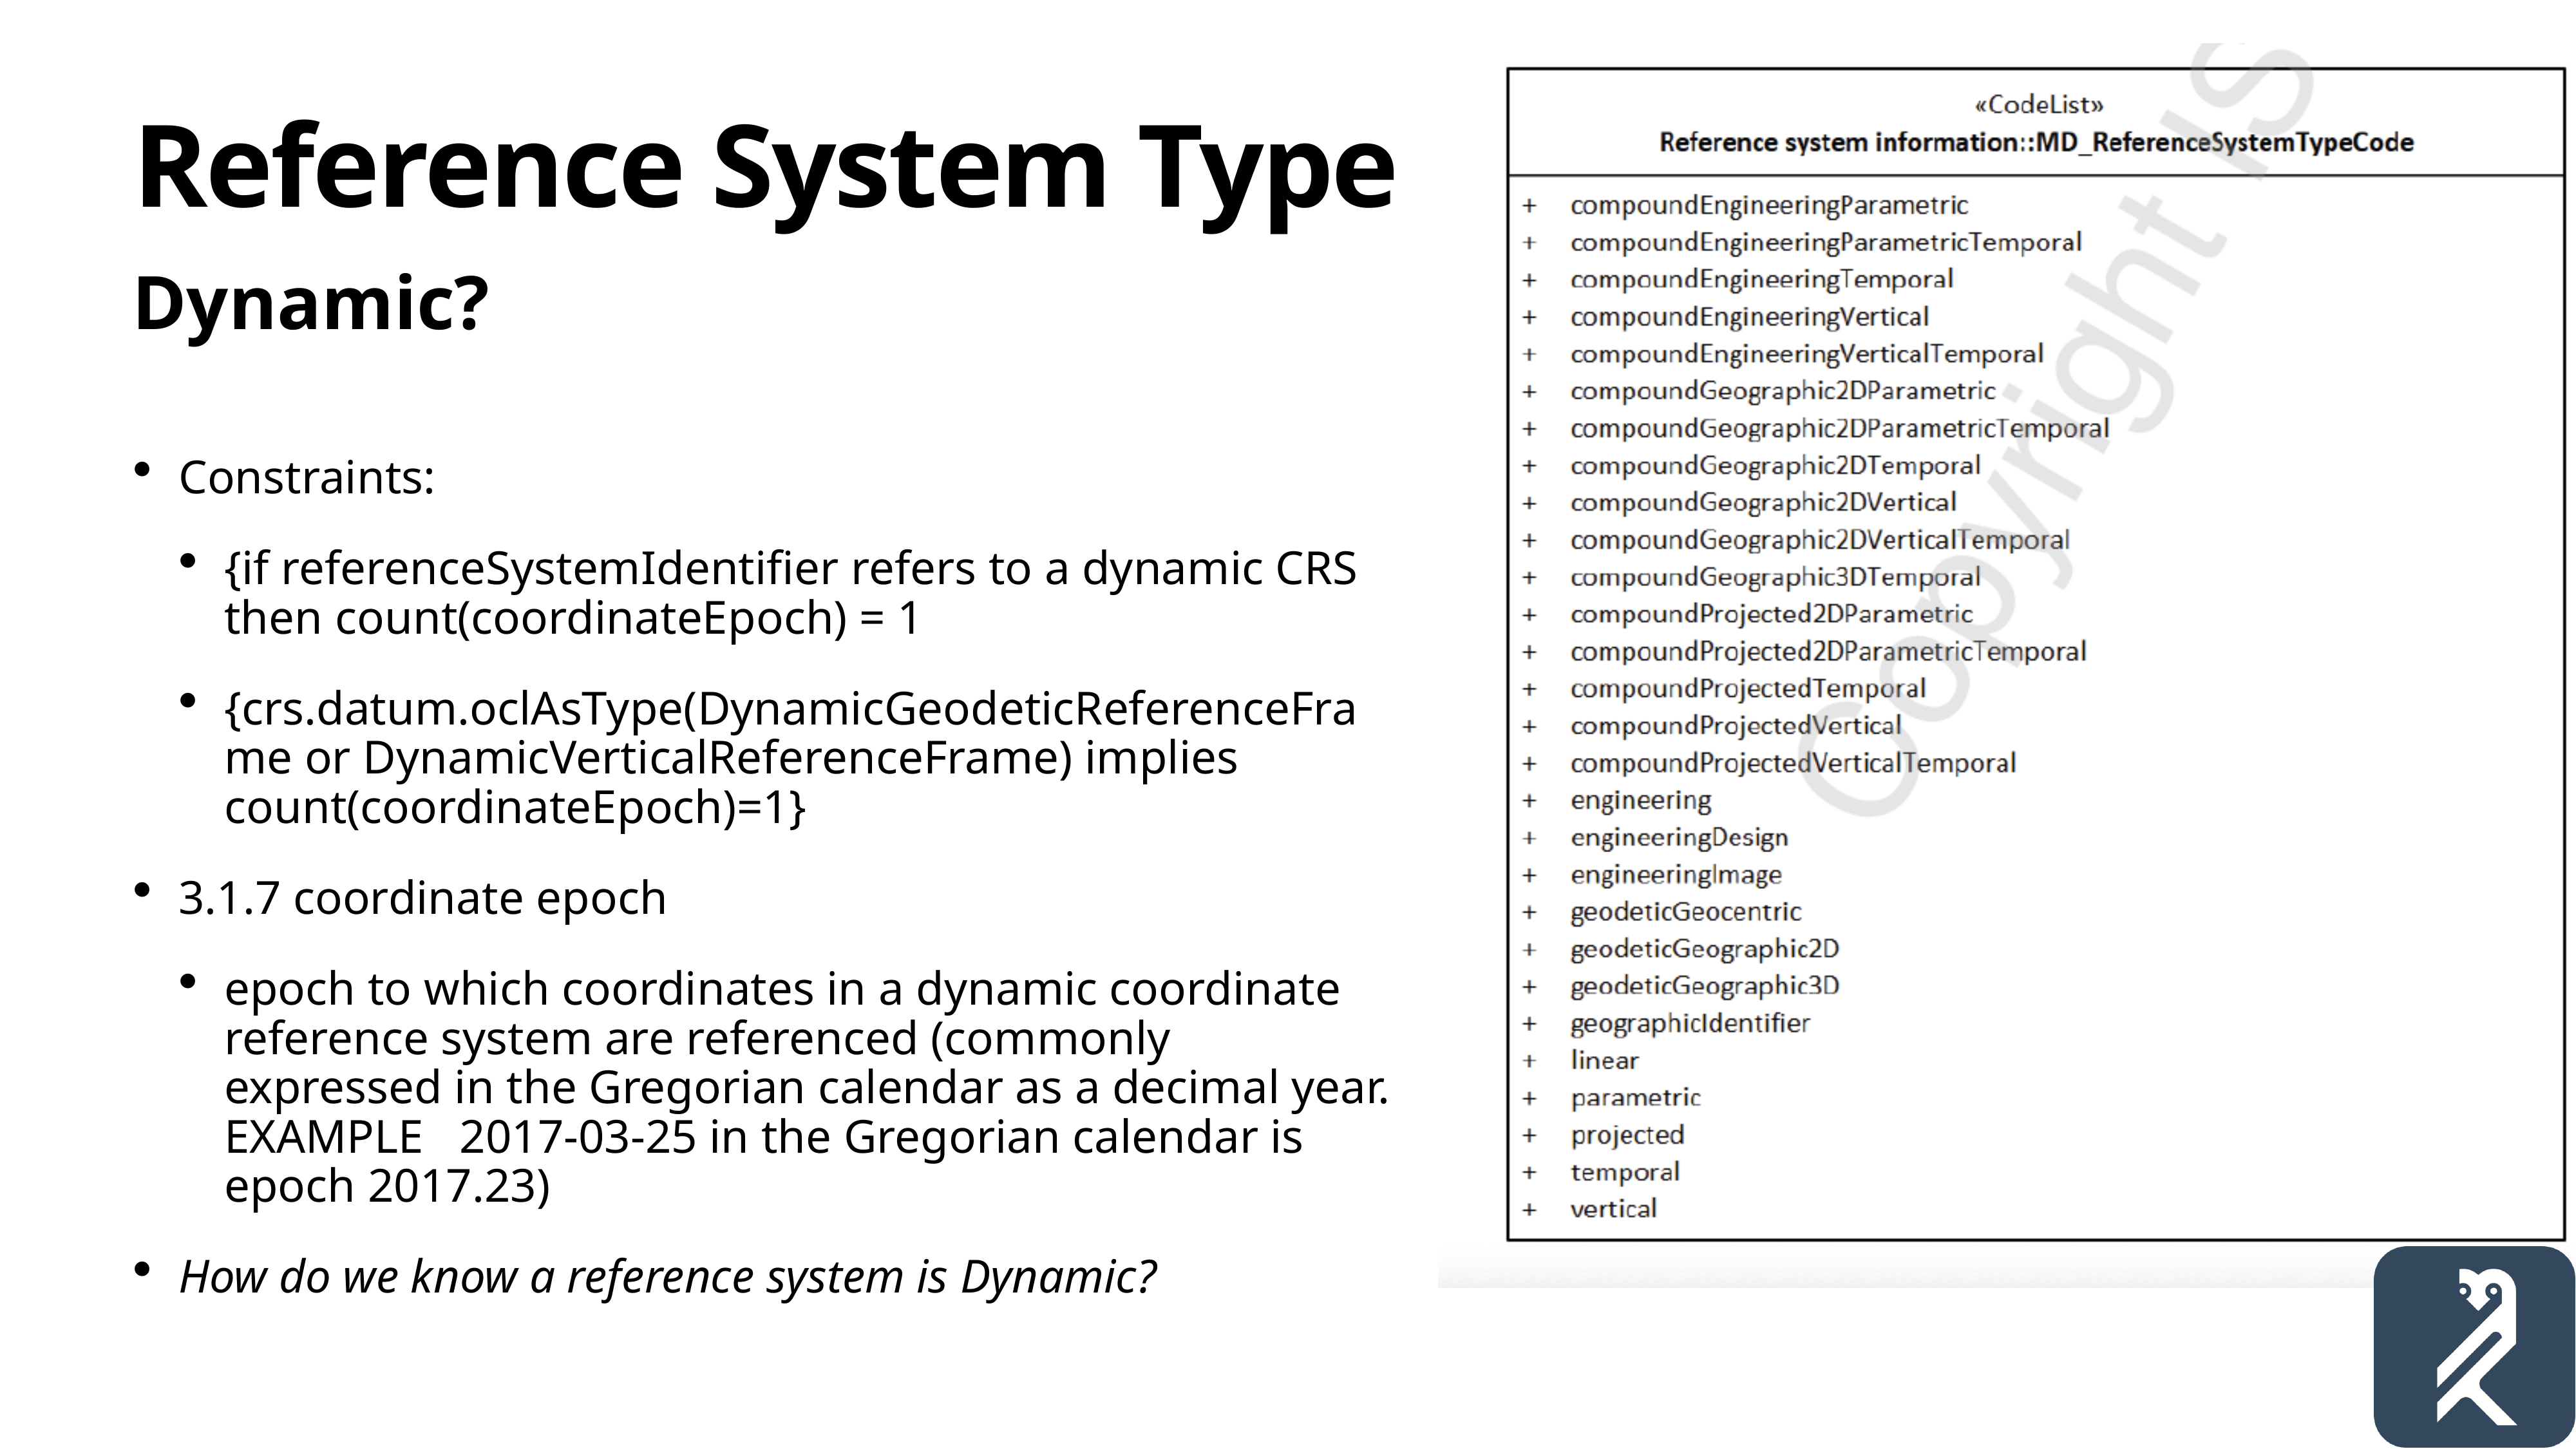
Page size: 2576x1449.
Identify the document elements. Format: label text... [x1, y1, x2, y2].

list Constraints: {if referenceSystemIdentifier refers to a dynamic CRS then count(coordinateEpoch) = 1 {crs.datum.oclAsType(DynamicGeodeticReferenceFrame or DynamicVerticalReferenceFrame) implies count(coordinateEpoch)=1} 3.1.7 coordinate epoch epoch to which coordinates in a dynamic coordinate reference system are referenced (commonly expressed in the Gregorian calendar as a decimal year. EXAMPLE 2017-03-25 in the Gregorian calendar is epoch 2017.23) How do we know a reference system is Dynamic? [127, 448, 1407, 1309]
list Dynamic? [127, 250, 1437, 350]
title Reference System Type [127, 113, 1437, 250]
picture [1437, 43, 2576, 1448]
